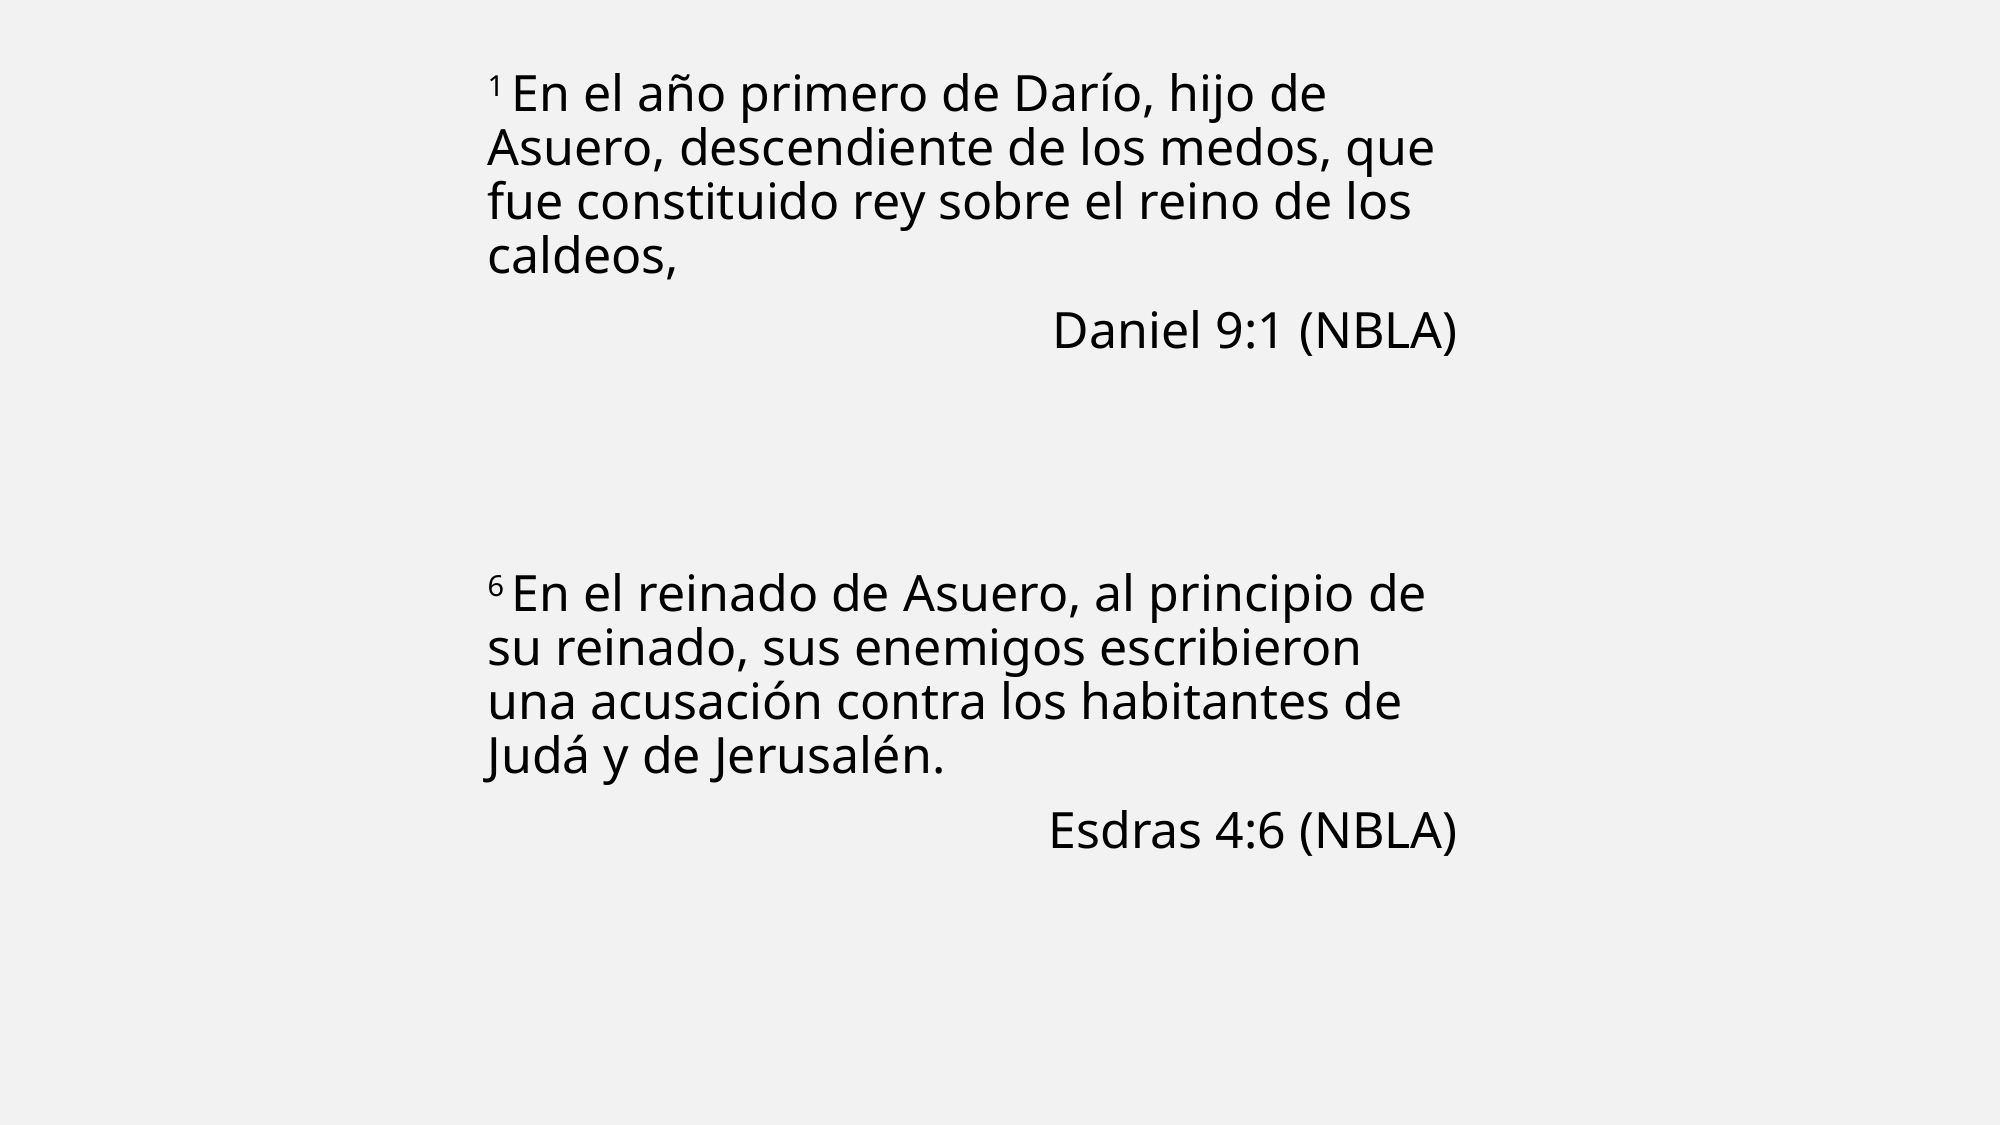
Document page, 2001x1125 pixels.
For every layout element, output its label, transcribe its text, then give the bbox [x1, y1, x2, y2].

text_box 1 En el año primero de Darío, hijo de Asuero, descendiente de los medos, que fue constituido rey sobre el reino de los caldeos, Daniel 9:1 (NBLA) [472, 61, 1473, 453]
text_box 6 En el reinado de Asuero, al principio de su reinado, sus enemigos escribieron una acusación contra los habitantes de Judá y de Jerusalén. Esdras 4:6 (NBLA) [472, 560, 1473, 1055]
